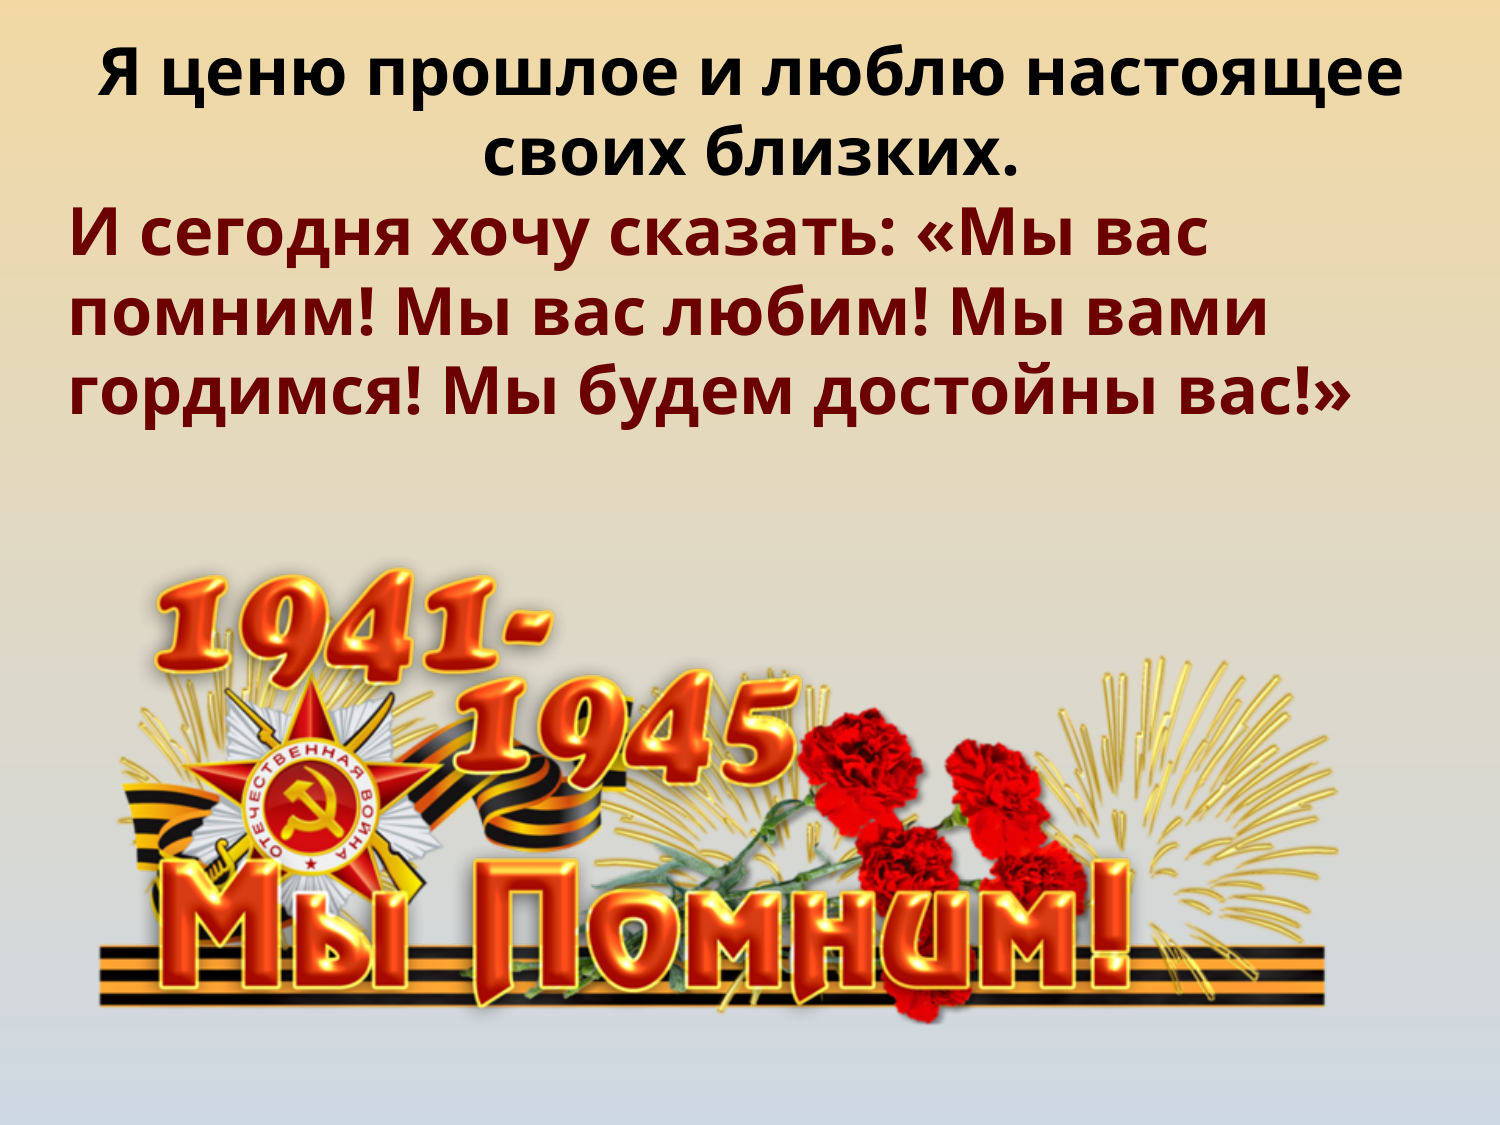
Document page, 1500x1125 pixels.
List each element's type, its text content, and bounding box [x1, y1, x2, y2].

picture [88, 455, 1339, 1041]
text_box Я ценю прошлое и люблю настоящее своих близких. И сегодня хочу сказать: «Мы вас помним! Мы вас любим! Мы вами гордимся! Мы будем достойны вас!» [53, 21, 1451, 516]
